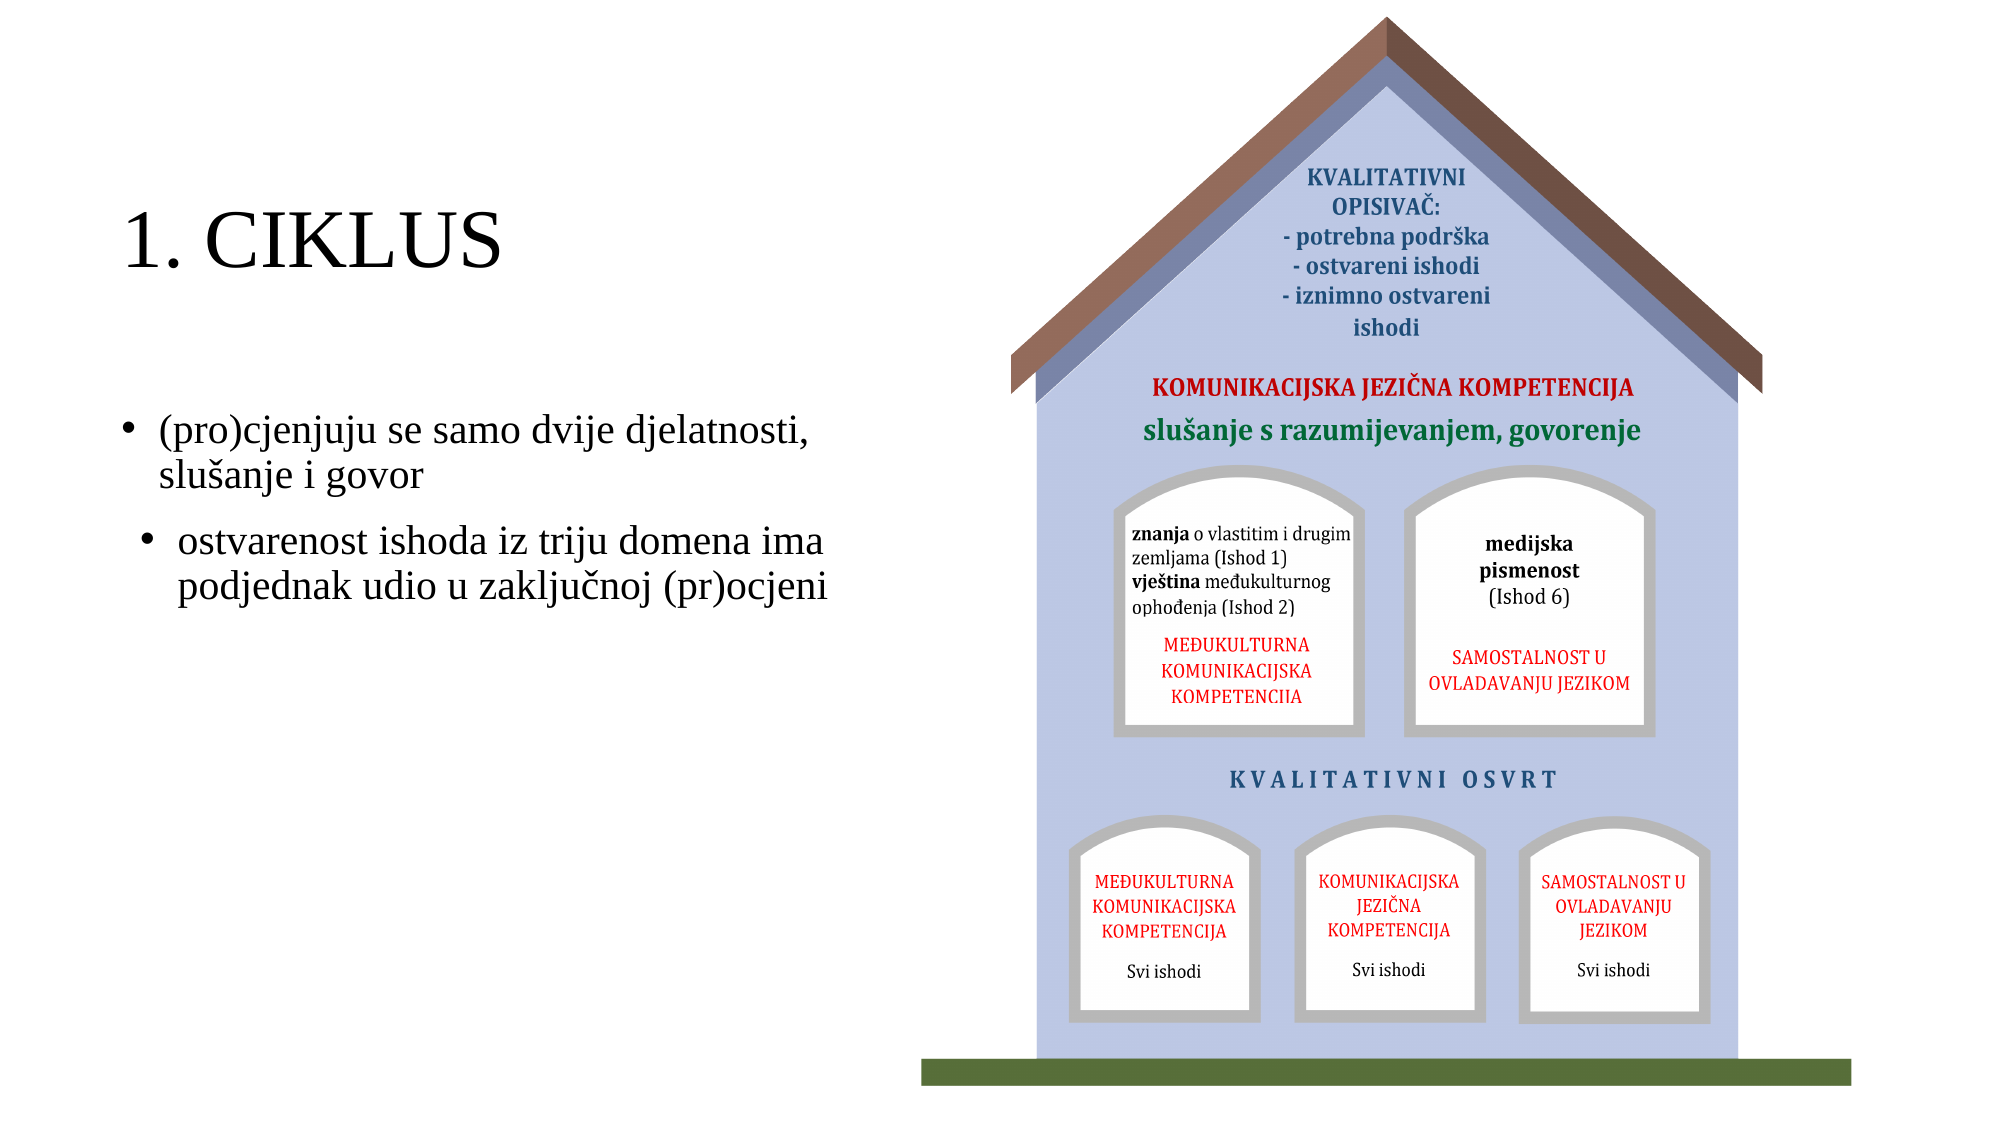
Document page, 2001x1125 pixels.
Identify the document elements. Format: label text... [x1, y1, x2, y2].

title 1. CIKLUS [106, 103, 921, 379]
list (pro)cjenjuju se samo dvije djelatnosti, slušanje i govor ostvarenost ishoda iz triju domena ima podjednak udio u zaključnoj (pr)ocjeni [106, 399, 921, 1021]
picture [921, 0, 1852, 1125]
